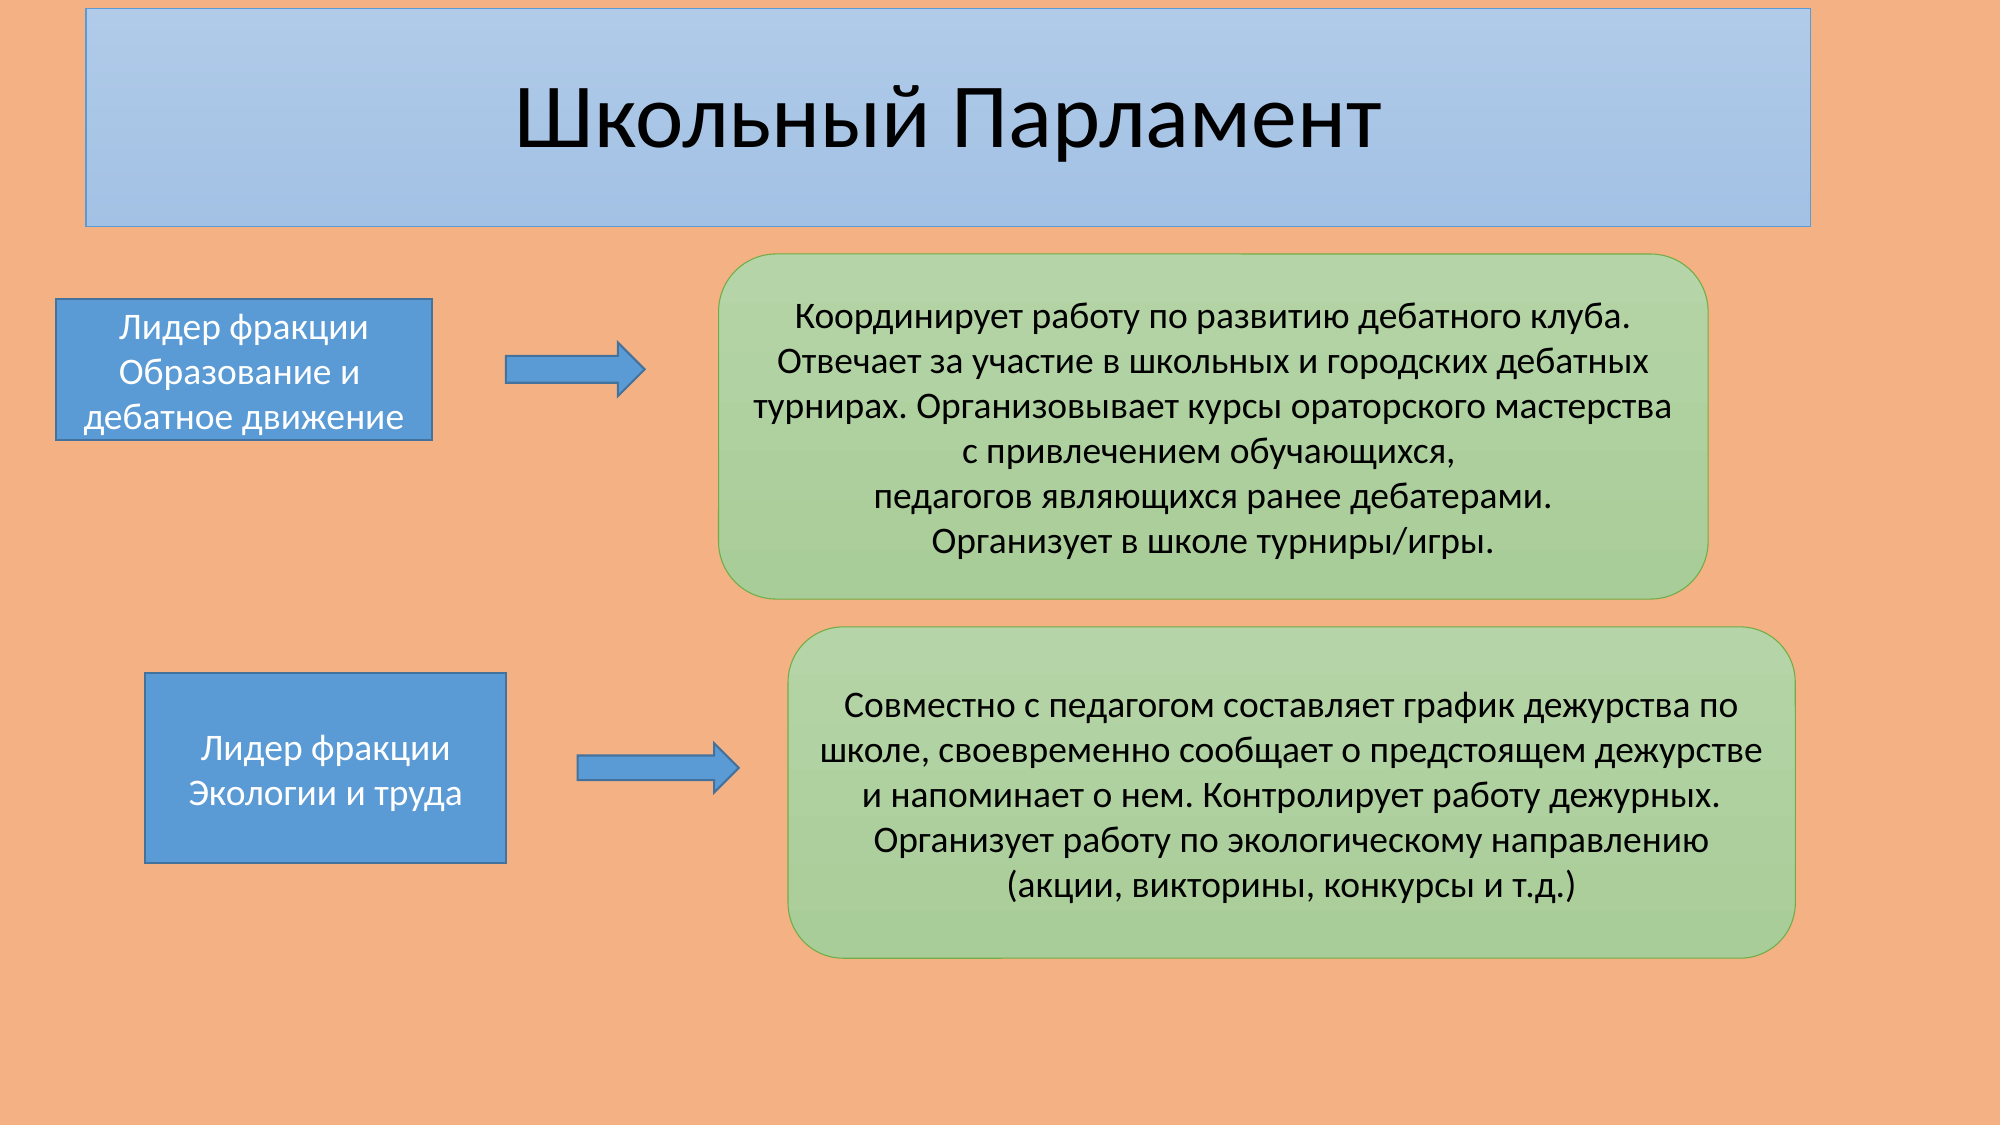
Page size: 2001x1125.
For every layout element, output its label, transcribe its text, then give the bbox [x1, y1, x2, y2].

text_box [576, 740, 741, 795]
text_box Совместно с педагогом составляет график дежурства по школе, своевременно сообщает о предстоящем дежурстве и напоминает о нем. Контролирует работу дежурных. Организует работу по экологическому направлению (акции, викторины, конкурсы и т.д.) [787, 626, 1796, 959]
text_box Лидер фракции Образование и дебатное движение [55, 298, 433, 441]
text_box [504, 339, 647, 399]
title Школьный Парламент [85, 8, 1811, 227]
text_box Координирует работу по развитию дебатного клуба. Отвечает за участие в школьных и городских дебатных турнирах. Организовывает курсы ораторского мастерства с привлечением обучающихся, педагогов являющихся ранее дебатерами. Организует в школе турниры/игры. [717, 253, 1709, 600]
text_box Лидер фракции Экологии и труда [144, 672, 507, 864]
